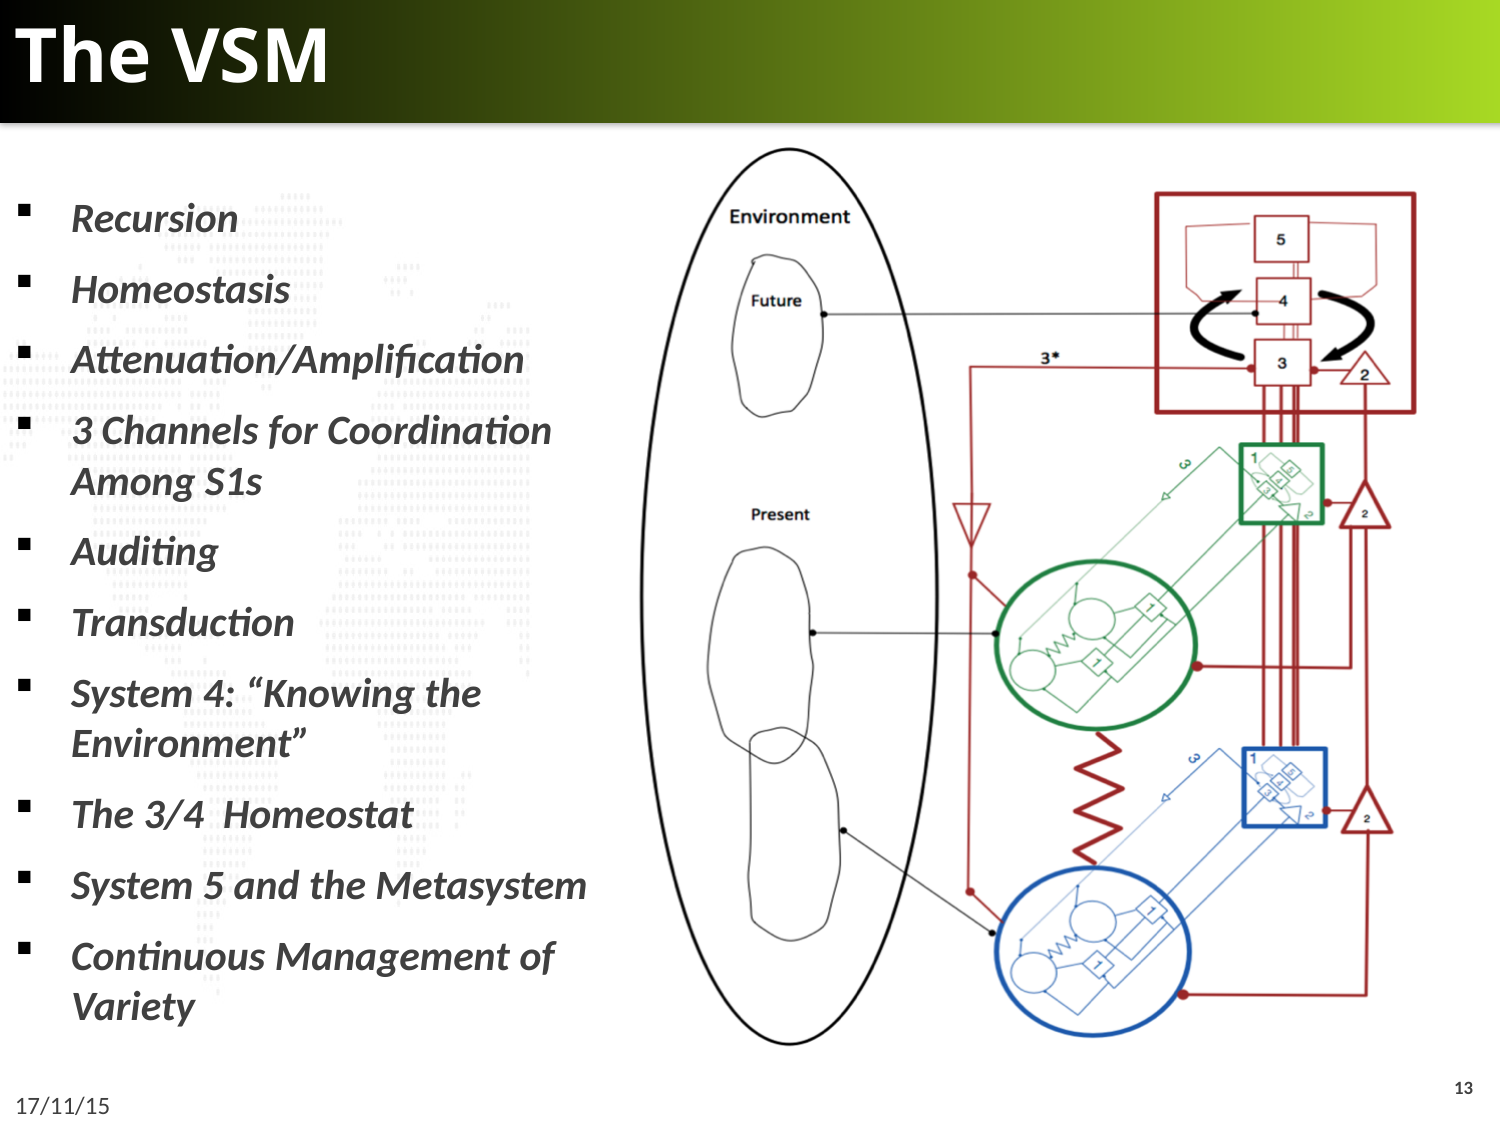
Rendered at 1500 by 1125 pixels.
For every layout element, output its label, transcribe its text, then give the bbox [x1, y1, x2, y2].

title The VSM [0, 0, 1350, 133]
list Recursion Homeostasis Attenuation/Amplification 3 Channels for Coordination Among S1s Auditing Transduction System 4: “Knowing the Environment” The 3/4 Homeostat System 5 and the Metasystem Continuous Management of Variety [0, 183, 673, 1125]
slide_number 12 [1425, 1068, 1488, 1107]
picture [0, 132, 1467, 1057]
